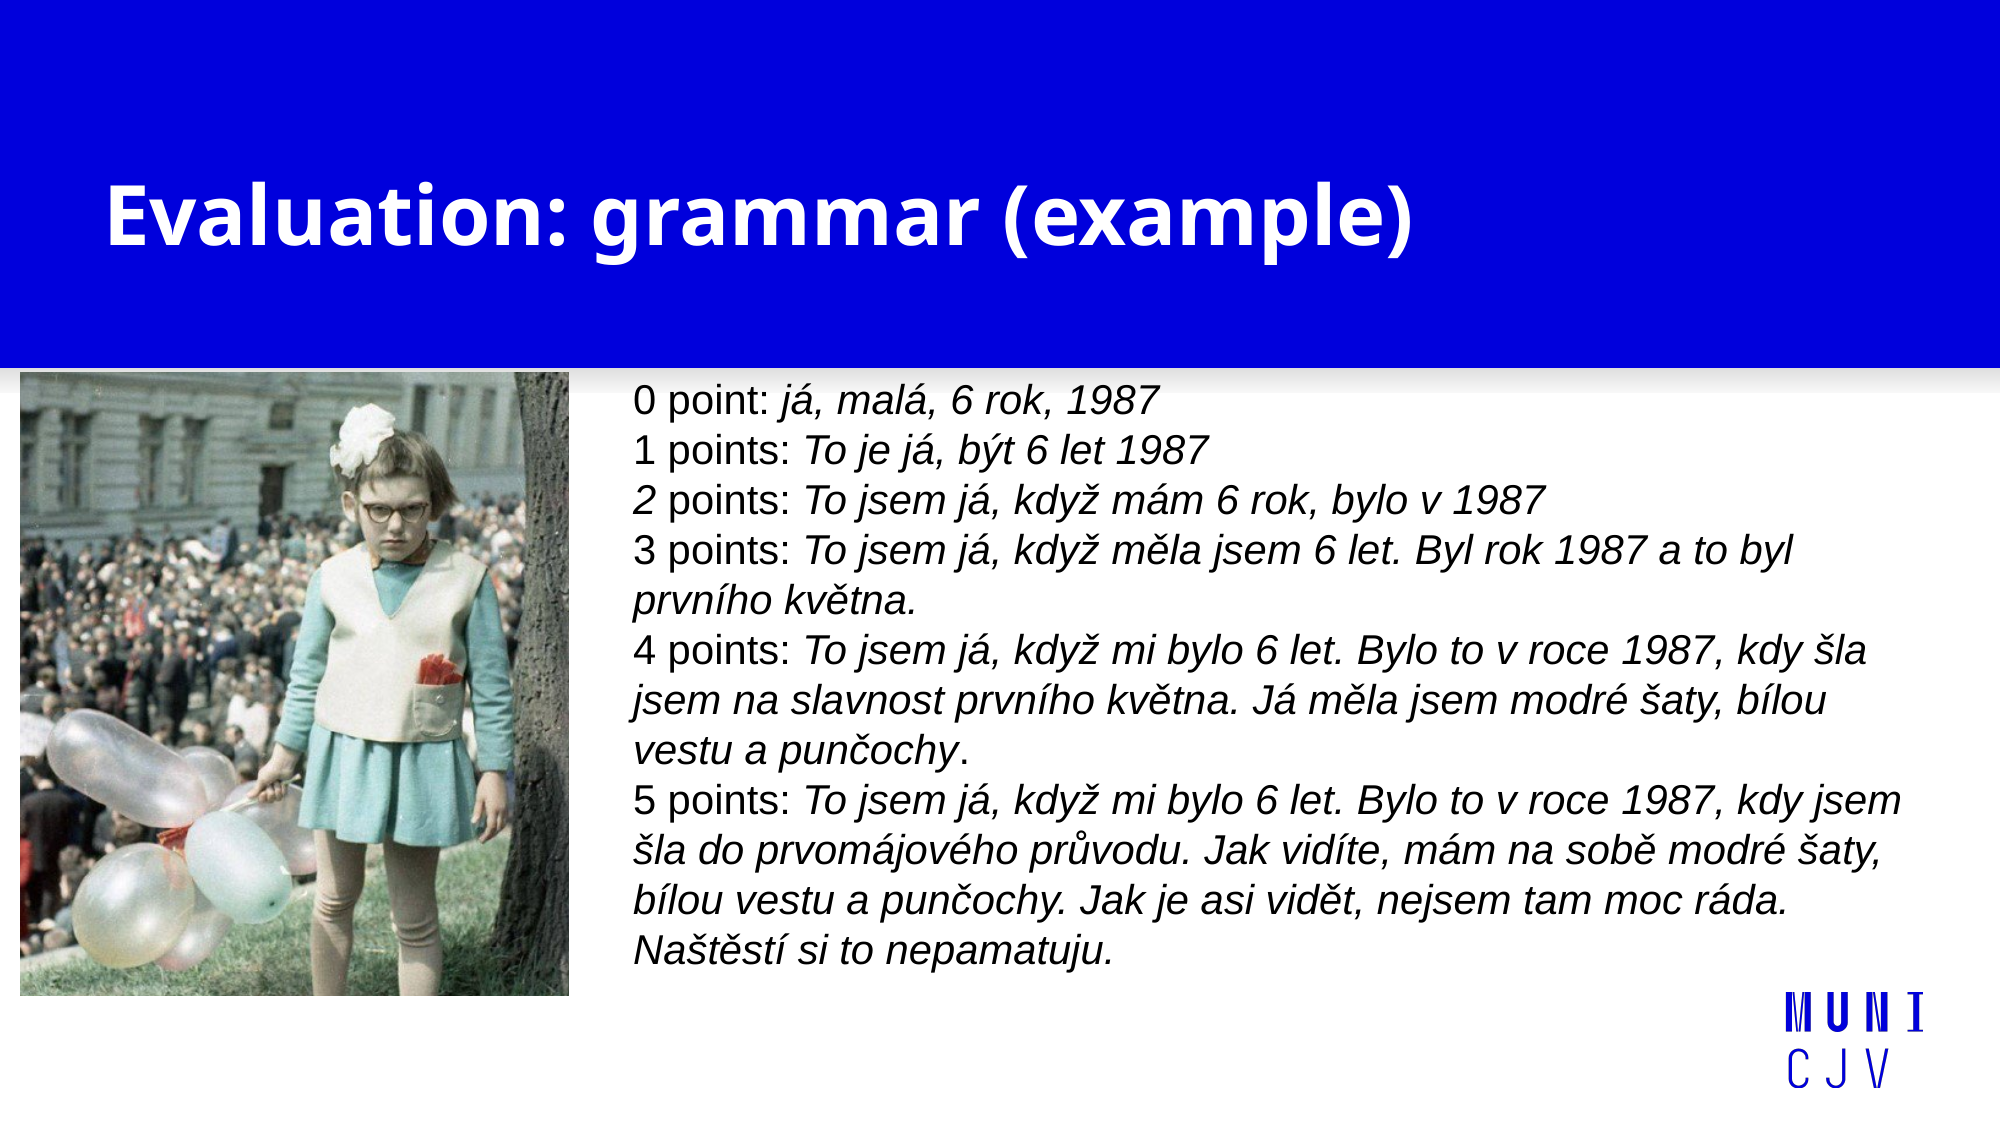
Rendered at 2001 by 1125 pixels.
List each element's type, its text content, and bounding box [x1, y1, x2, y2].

title Evaluation: grammar (example) [103, 161, 1902, 330]
list 0 point: já, malá, 6 rok, 1987 1 points: To je já, být 6 let 1987 2 points: To jsem já, když mám 6 rok, bylo v 1987 3 points: To jsem já, když měla jsem 6 let. Byl rok 1987 a to byl prvního května. 4 points: To jsem já, když mi bylo 6 let. Bylo to v roce 1987, kdy šla jsem na slavnost prvního května. Já měla jsem modré šaty, bílou vestu a punčochy. 5 points: To jsem já, když mi bylo 6 let. Bylo to v roce 1987, kdy jsem šla do prvomájového průvodu. Jak vidíte, mám na sobě modré šaty, bílou vestu a punčochy. Jak je asi vidět, nejsem tam moc ráda. Naštěstí si to nepamatuju. [595, 372, 1936, 1013]
picture [1784, 1013, 1923, 1088]
picture [19, 372, 569, 997]
